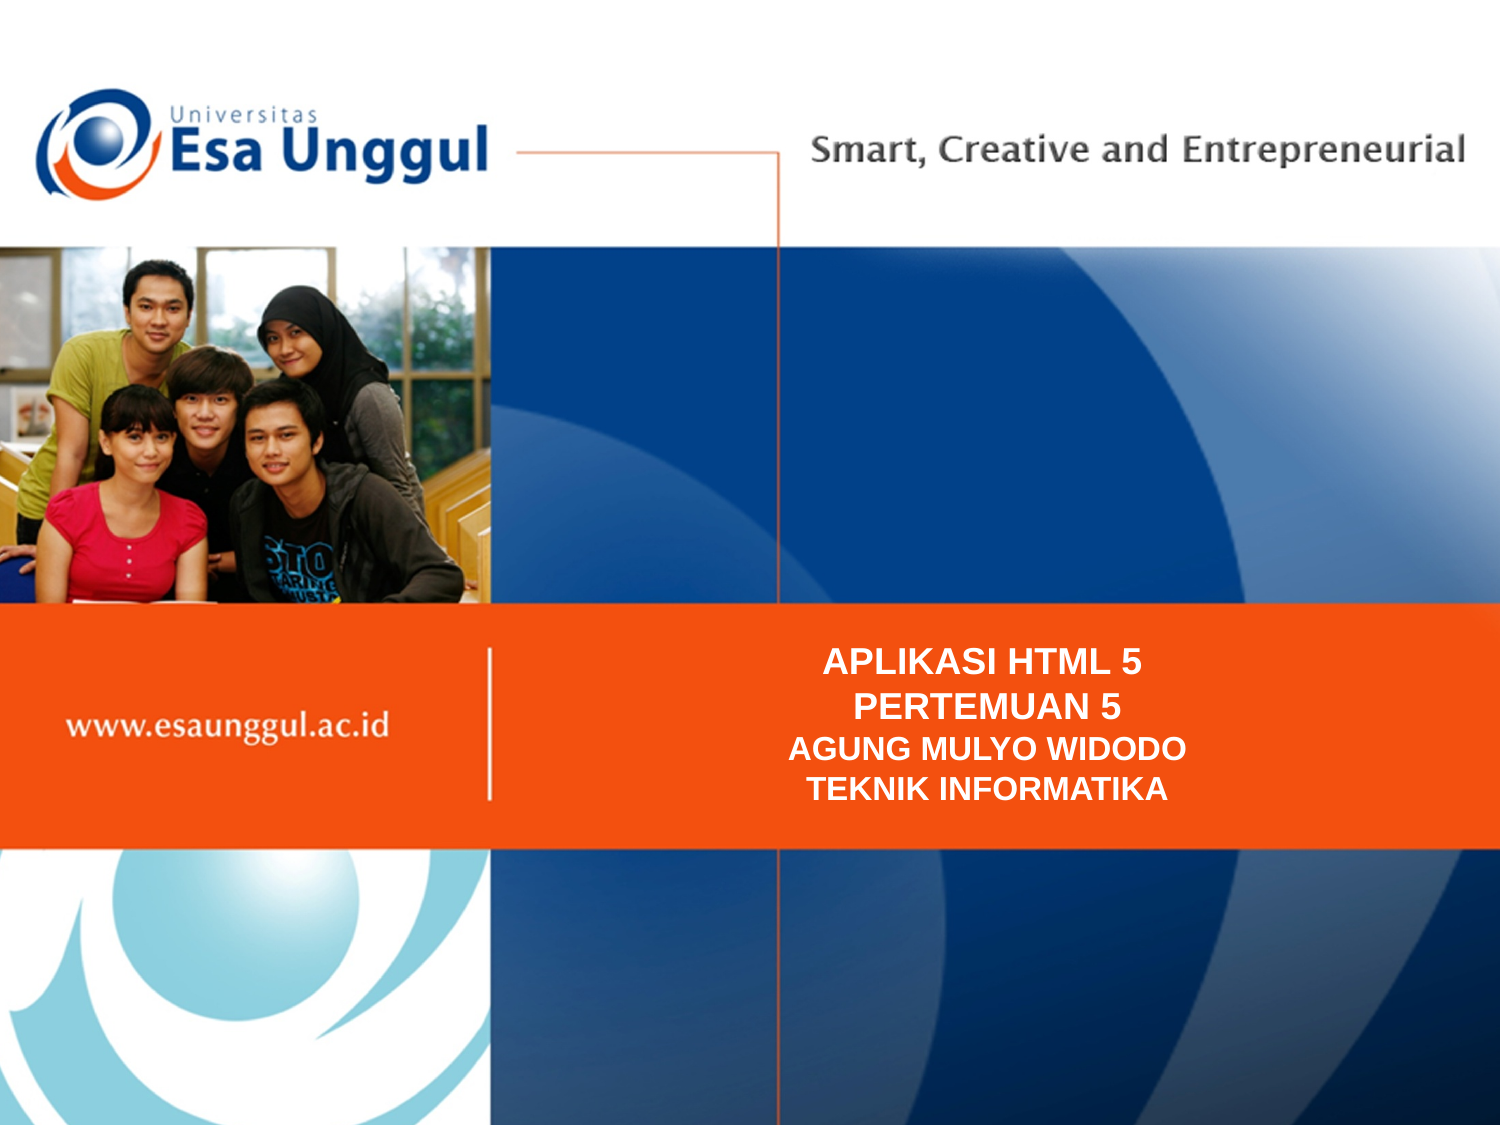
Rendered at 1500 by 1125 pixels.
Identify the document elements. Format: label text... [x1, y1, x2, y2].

text_box APLIKASI HTML 5 PERTEMUAN 5 AGUNG MULYO WIDODO TEKNIK INFORMATIKA [525, 630, 1450, 815]
picture [0, 50, 1500, 1125]
